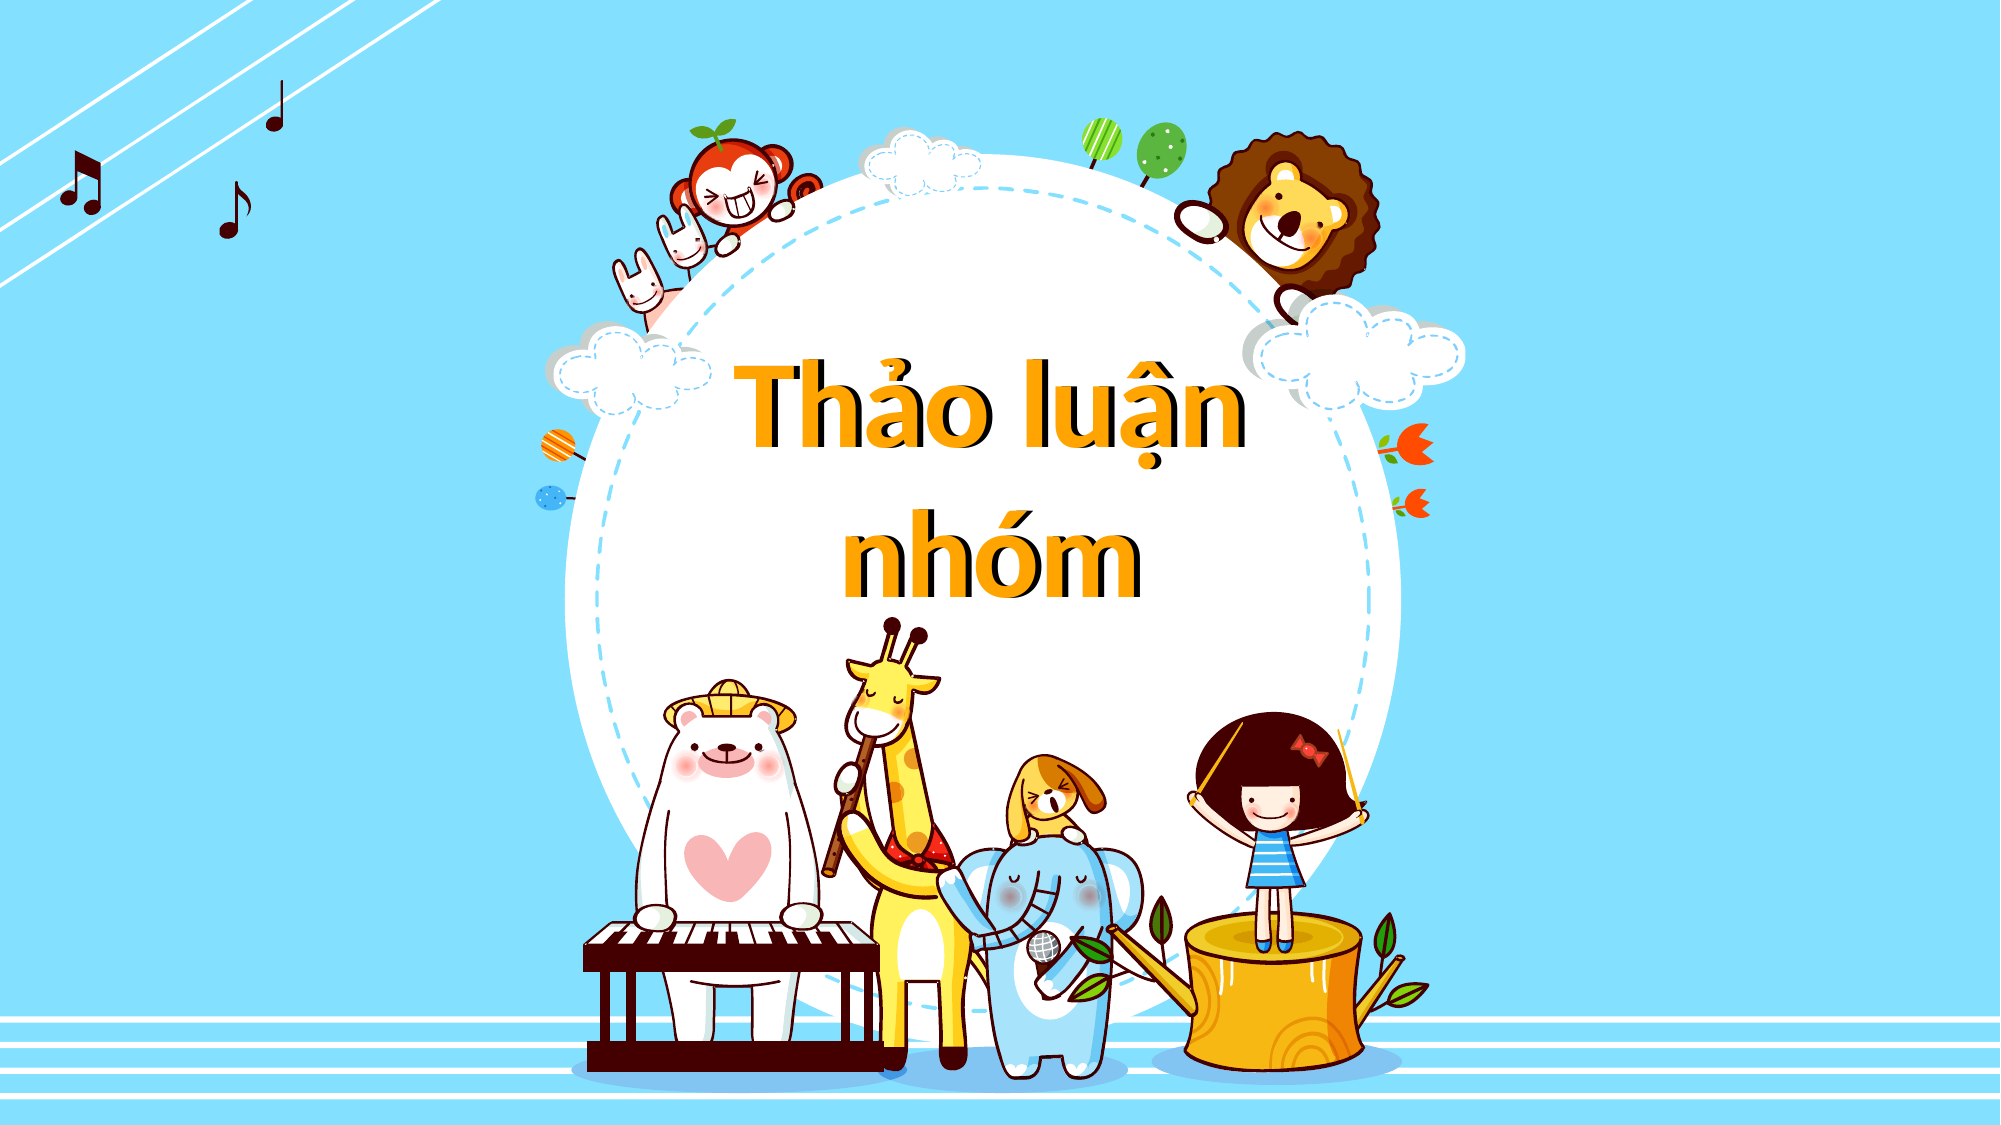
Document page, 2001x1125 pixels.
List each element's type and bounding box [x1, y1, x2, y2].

picture [0, 0, 443, 288]
text_box [710, 315, 1275, 634]
picture [0, 118, 2000, 1101]
